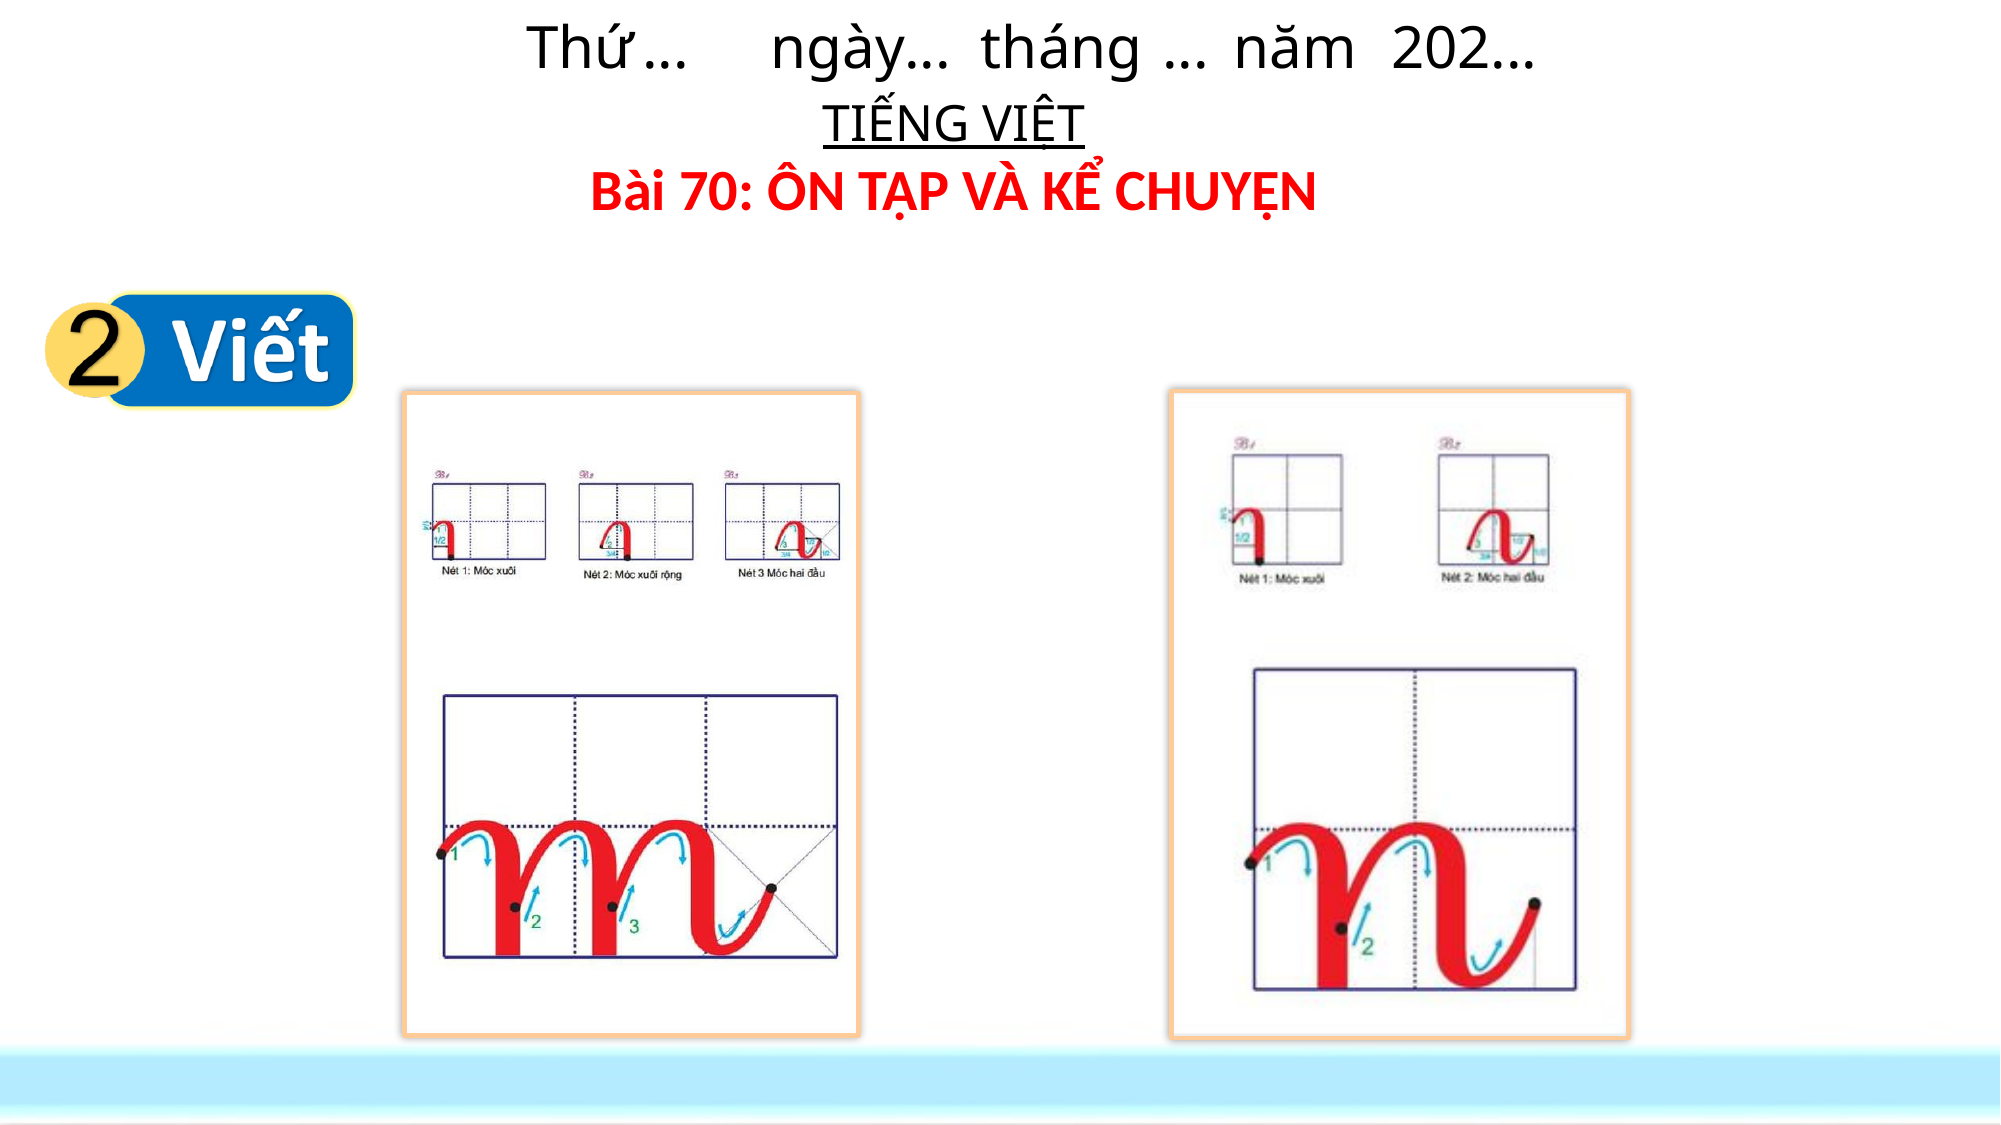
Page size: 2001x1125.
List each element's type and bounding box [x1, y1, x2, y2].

text_box [470, 2, 1555, 231]
picture [0, 0, 2001, 1125]
